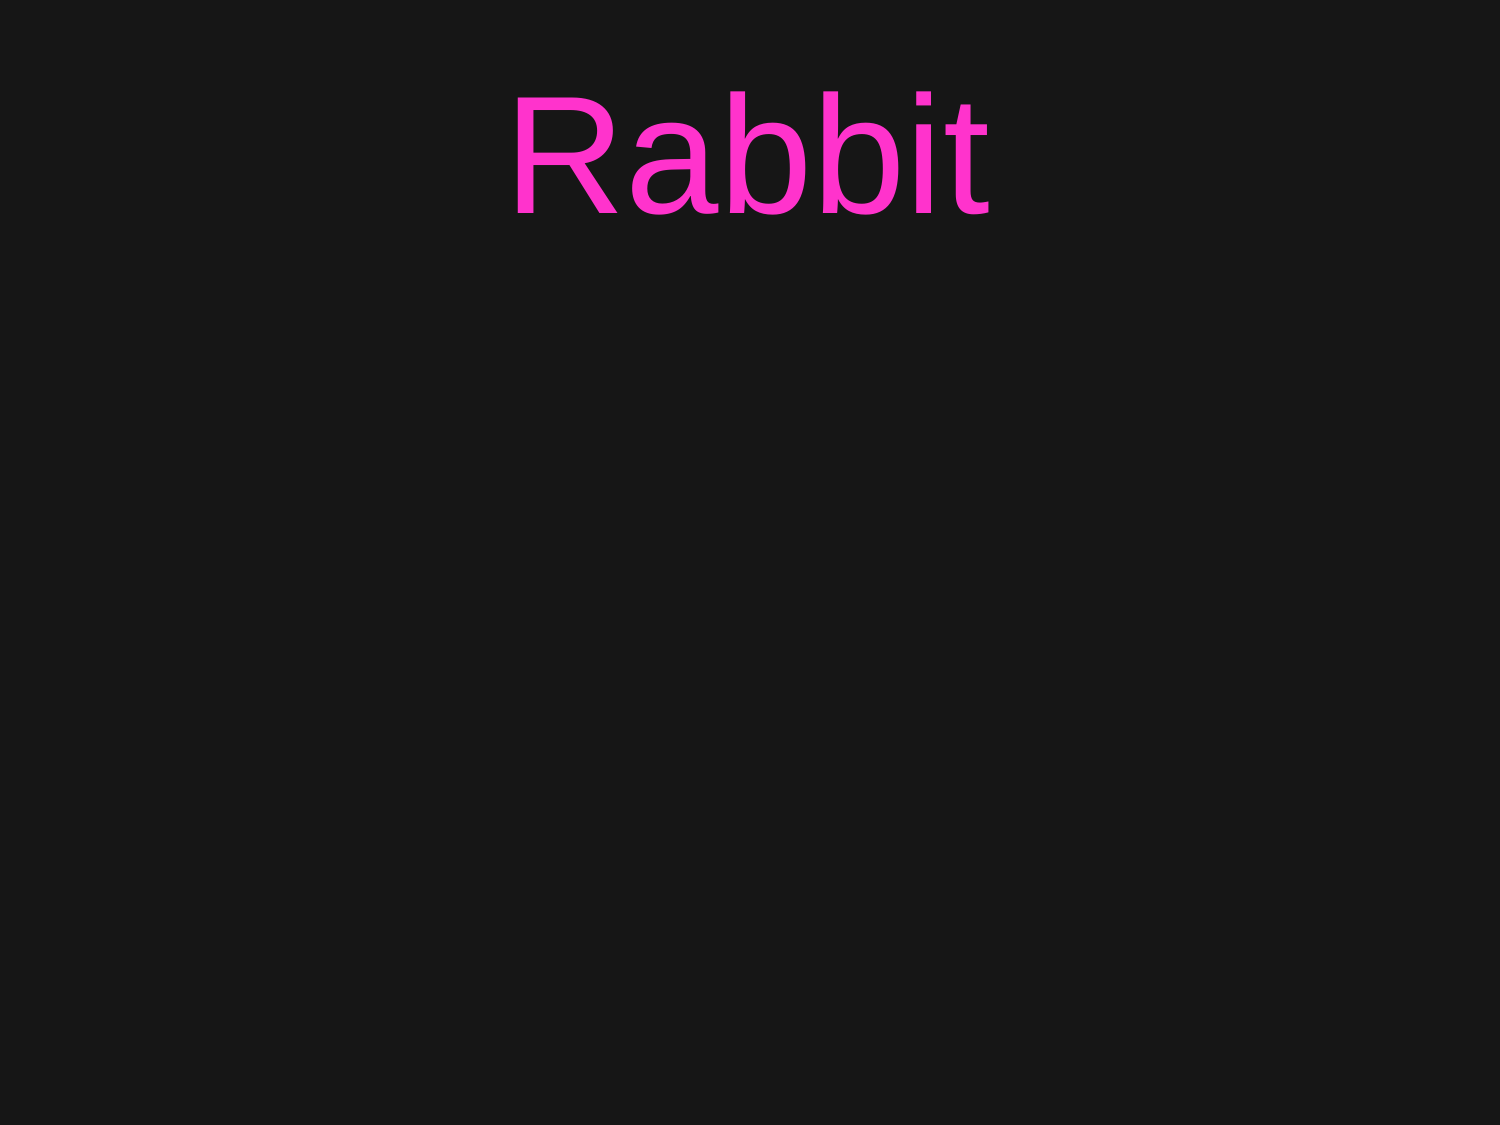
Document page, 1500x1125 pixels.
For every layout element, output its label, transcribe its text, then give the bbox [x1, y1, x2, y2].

title Rabbit [49, 37, 1446, 255]
